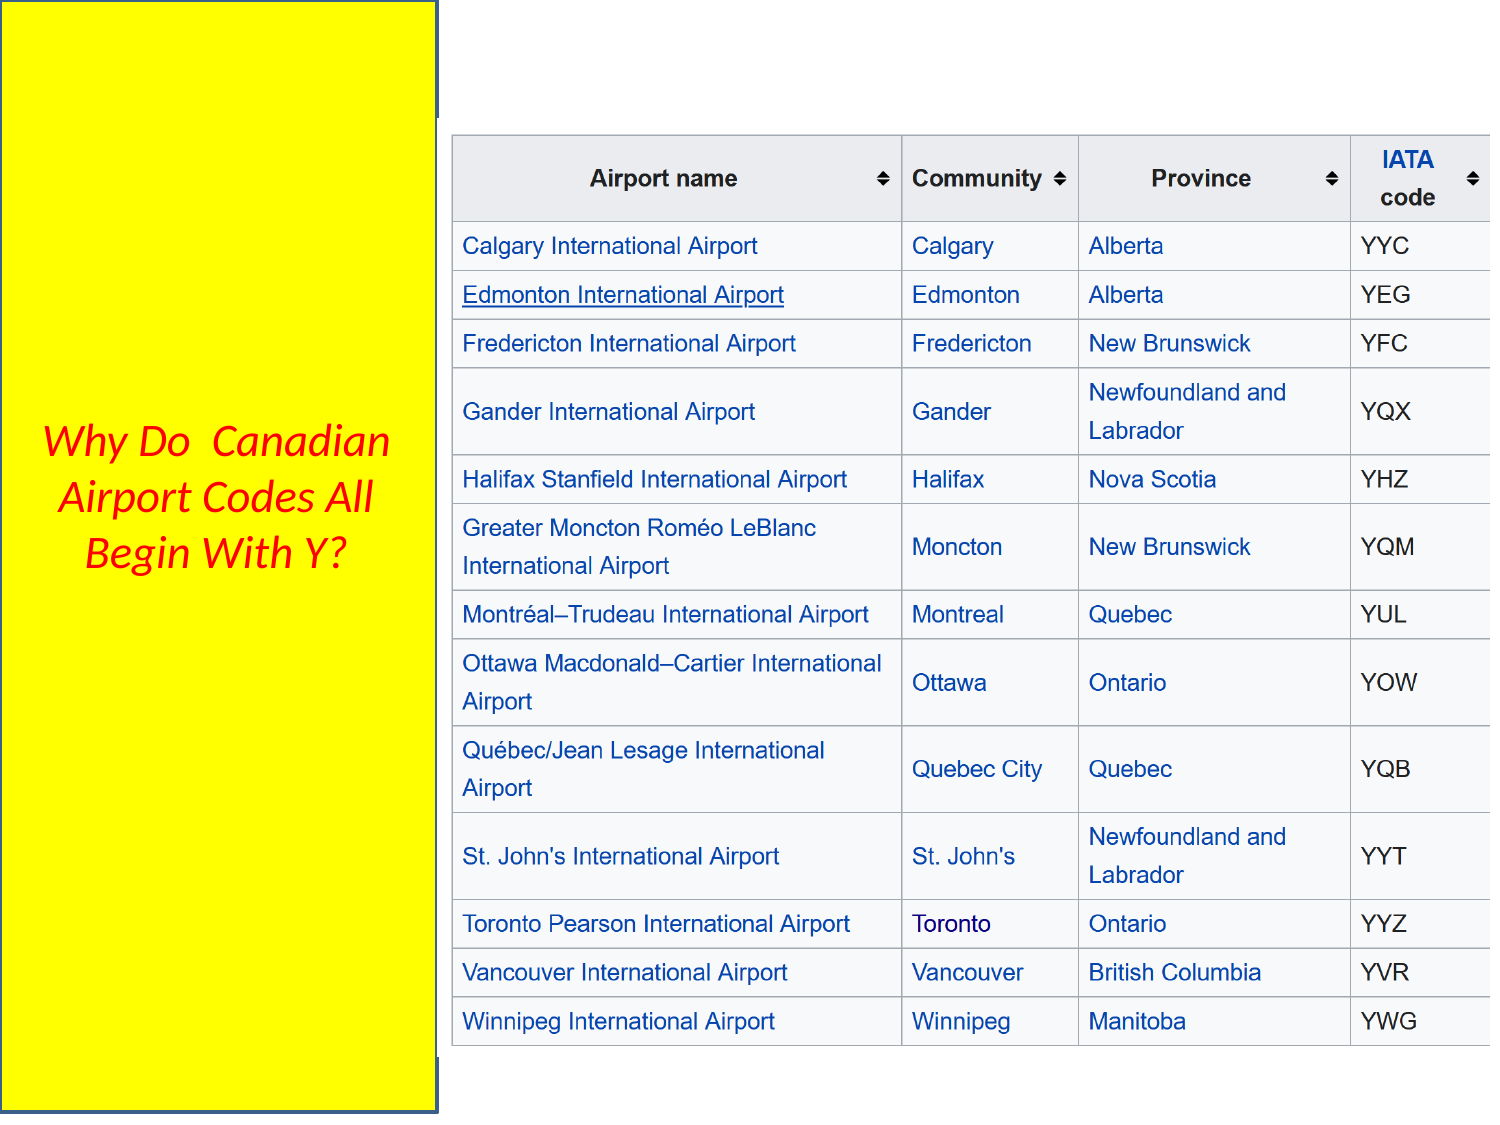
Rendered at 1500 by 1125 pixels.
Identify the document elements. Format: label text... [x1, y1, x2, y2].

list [437, 118, 1490, 1057]
title Why Do Canadian Airport Codes All Begin With Y? [22, 399, 411, 588]
text_box [0, 0, 439, 1114]
